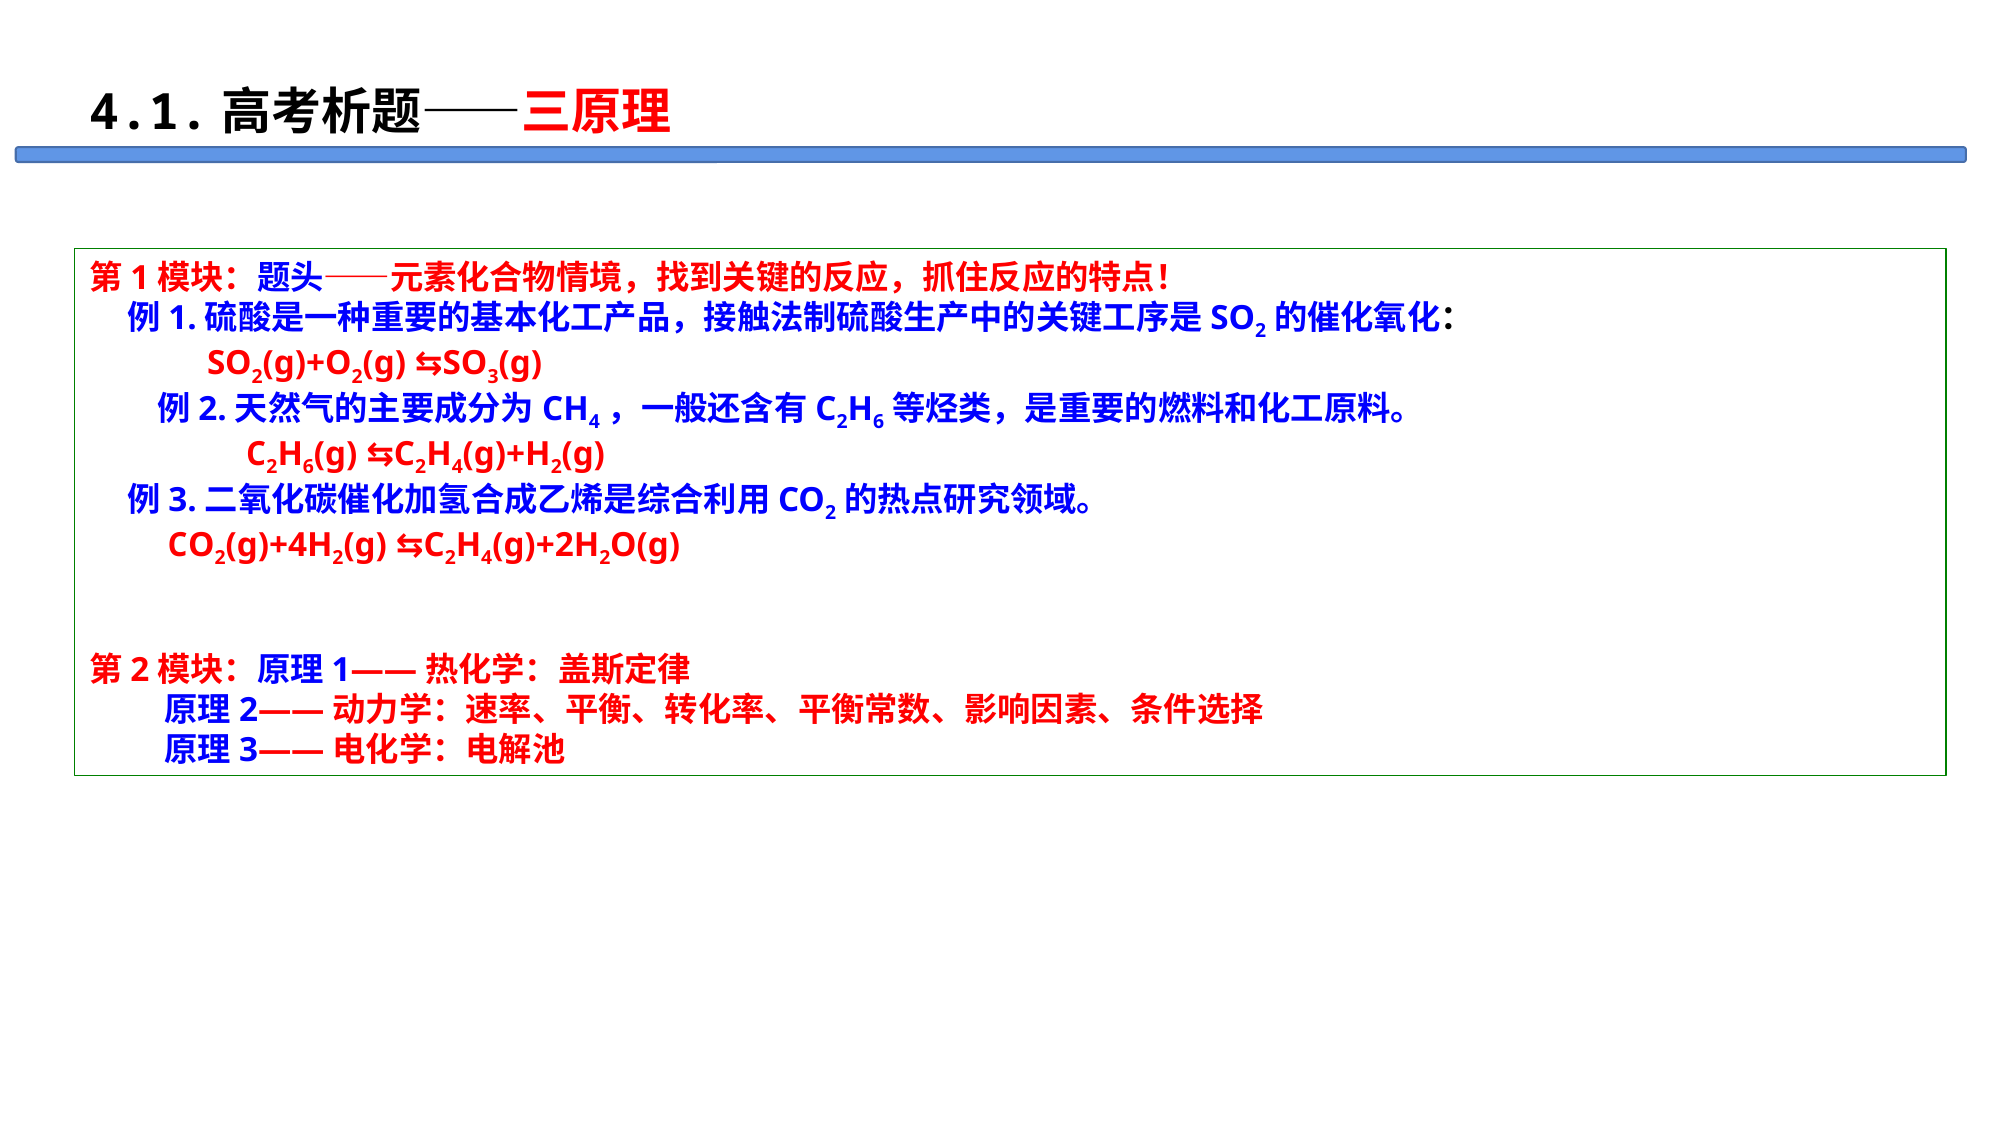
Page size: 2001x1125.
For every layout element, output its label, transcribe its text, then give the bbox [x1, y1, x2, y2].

text_box 4.1.高考析题——三原理 [74, 71, 961, 146]
text_box 第1模块：题头——元素化合物情境，找到关键的反应，抓住反应的特点！ 例1.硫酸是一种重要的基本化工产品，接触法制硫酸生产中的关键工序是SO2的催化氧化： SO2(g)+O2(g) ⇆SO3(g) 例2.天然气的主要成分为CH4，一般还含有C2H6等烃类，是重要的燃料和化工原料。 C2H6(g) ⇆C2H4(g)+H2(g) 例3.二氧化碳催化加氢合成乙烯是综合利用CO2的热点研究领域。 CO2(g)+4H2(g) ⇆C2H4(g)+2H2O(g) 第2模块：原理1——热化学：盖斯定律 原理2——动力学：速率、平衡、转化率、平衡常数、影响因素、条件选择 原理3——电化学：电解池 [74, 248, 1946, 776]
text_box [14, 146, 1967, 164]
